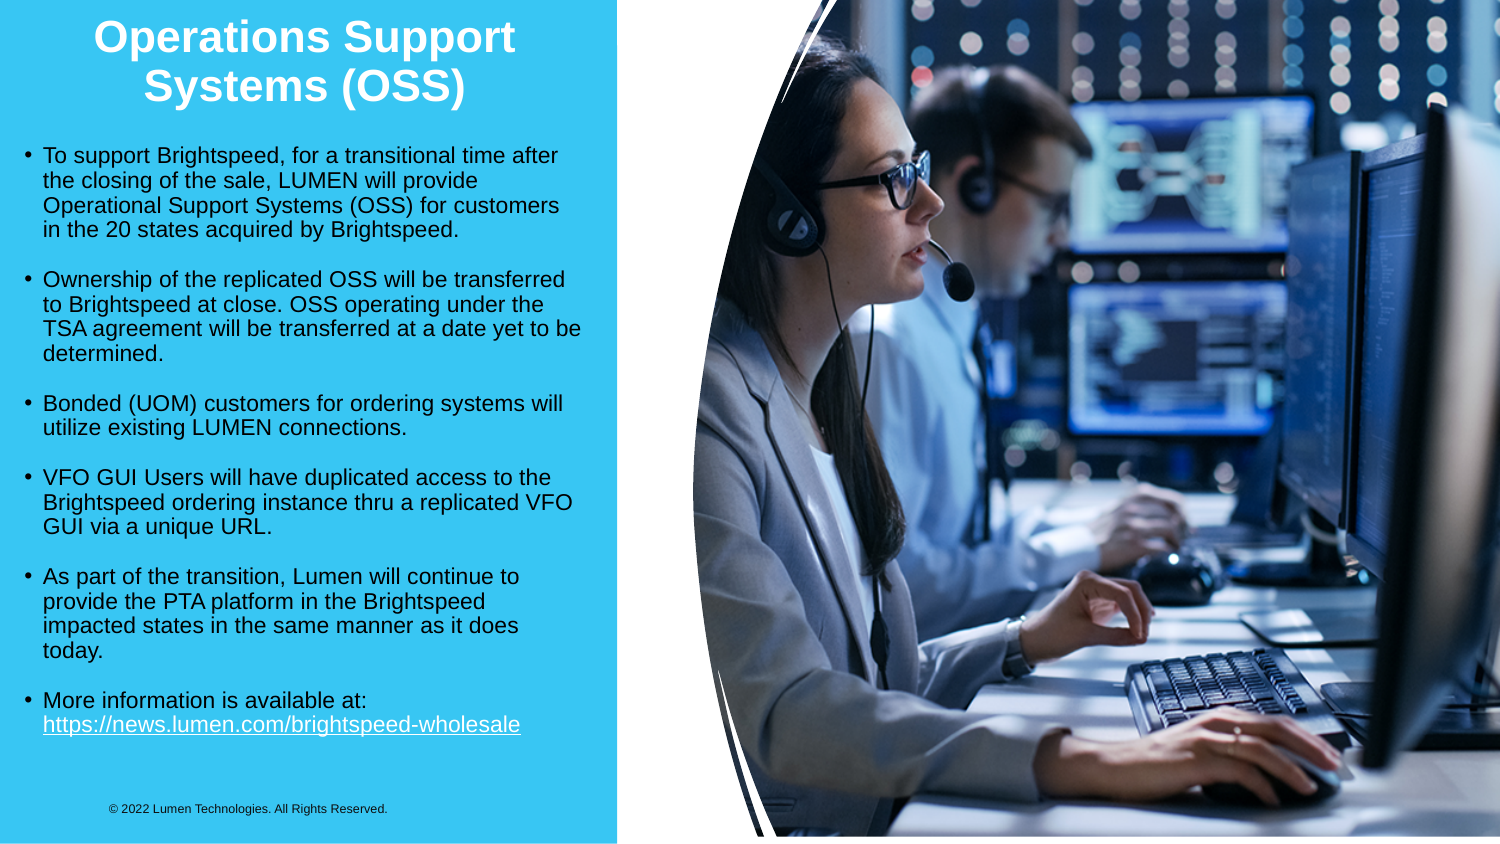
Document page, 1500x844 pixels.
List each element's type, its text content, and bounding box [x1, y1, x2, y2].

picture [693, 0, 1500, 837]
text_box To support Brightspeed, for a transitional time after the closing of the sale, LUMEN will provide Operational Support Systems (OSS) for customers in the 20 states acquired by Brightspeed. Ownership of the replicated OSS will be transferred to Brightspeed at close. OSS operating under the TSA agreement will be transferred at a date yet to be determined. Bonded (UOM) customers for ordering systems will utilize existing LUMEN connections. VFO GUI Users will have duplicated access to the Brightspeed ordering instance thru a replicated VFO GUI via a unique URL. As part of the transition, Lumen will continue to provide the PTA platform in the Brightspeed impacted states in the same manner as it does today. More information is available at: https://news.lumen.com/brightspeed-wholesale [0, 136, 599, 546]
title Operations Support Systems (OSS) [0, 5, 610, 119]
